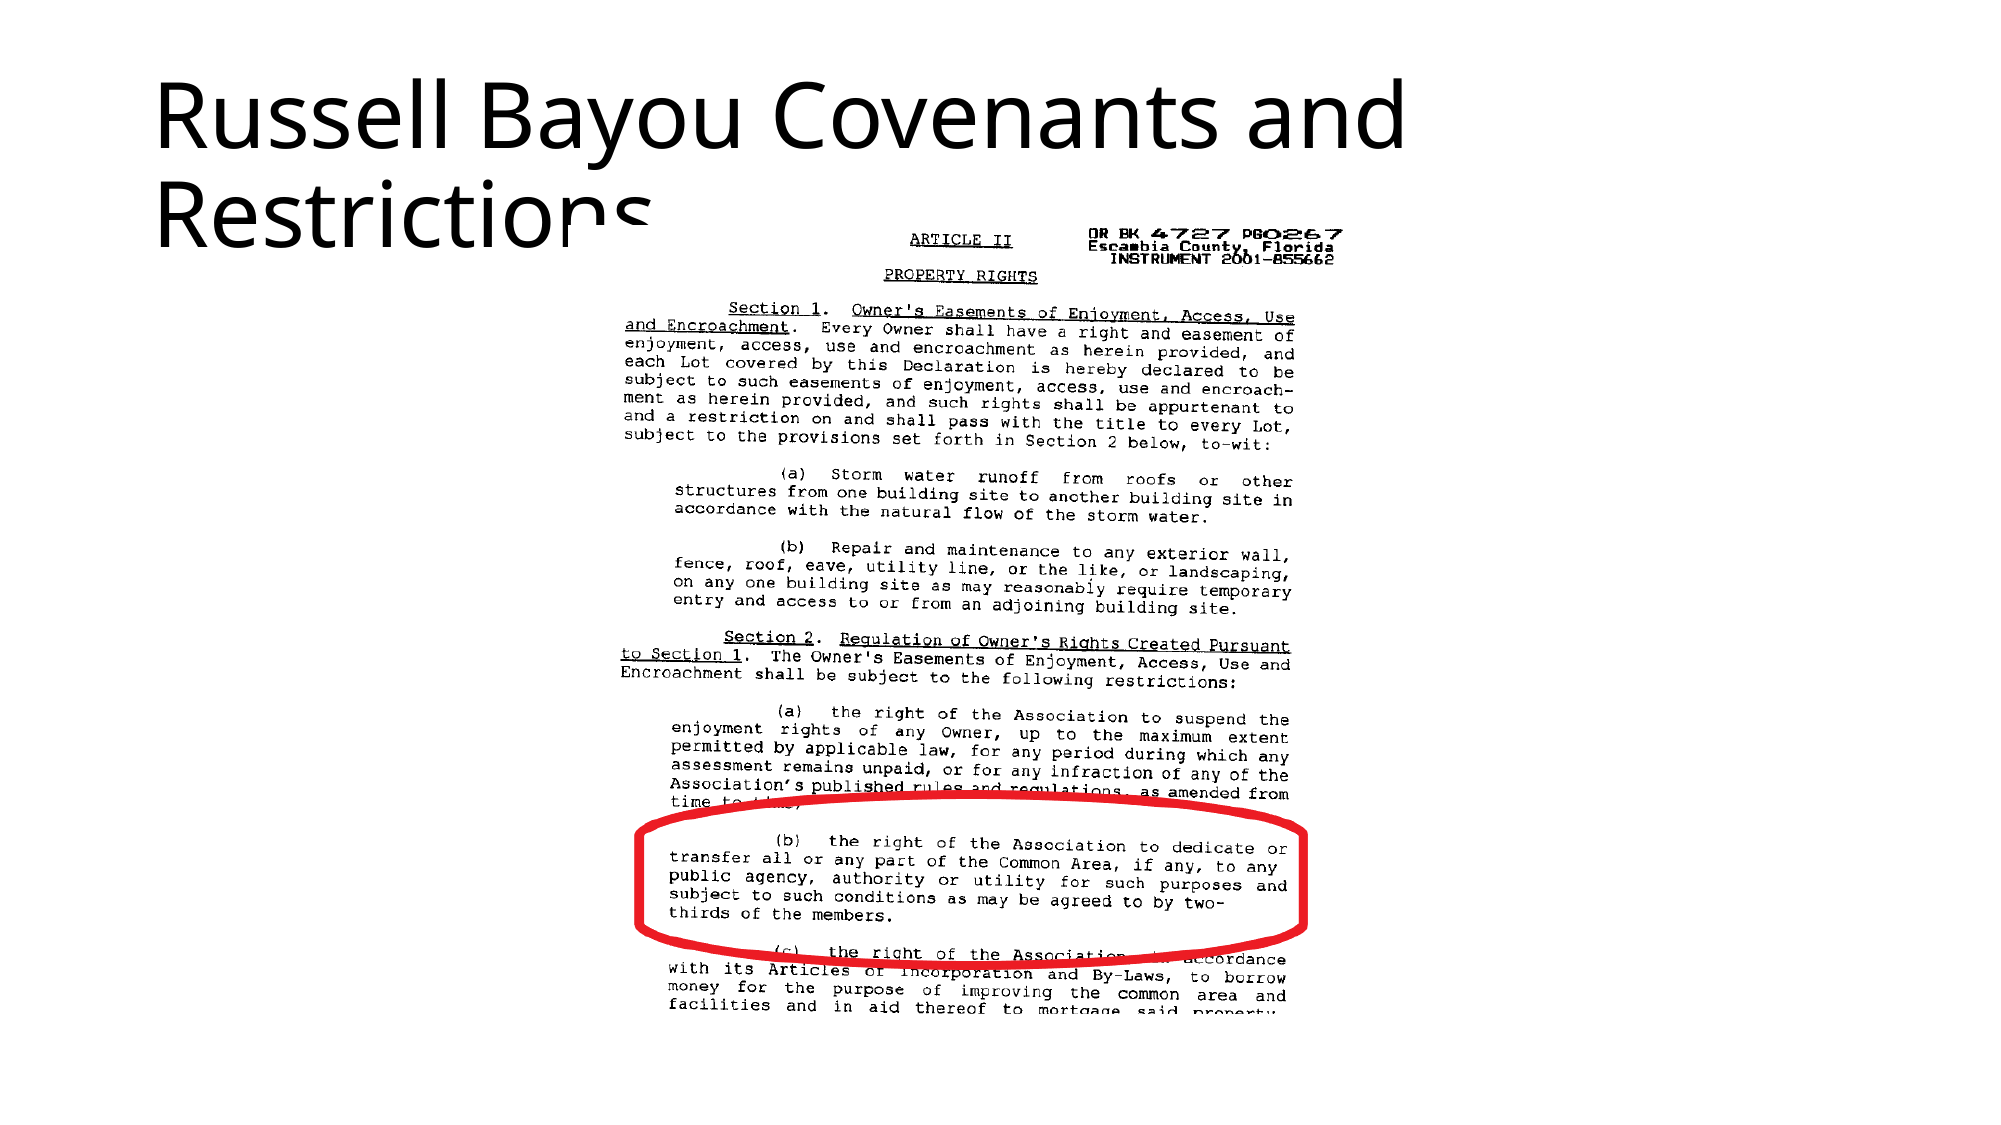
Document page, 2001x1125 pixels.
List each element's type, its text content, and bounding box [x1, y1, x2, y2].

title Russell Bayou Covenants and Restrictions [137, 59, 1863, 278]
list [568, 225, 1358, 1014]
